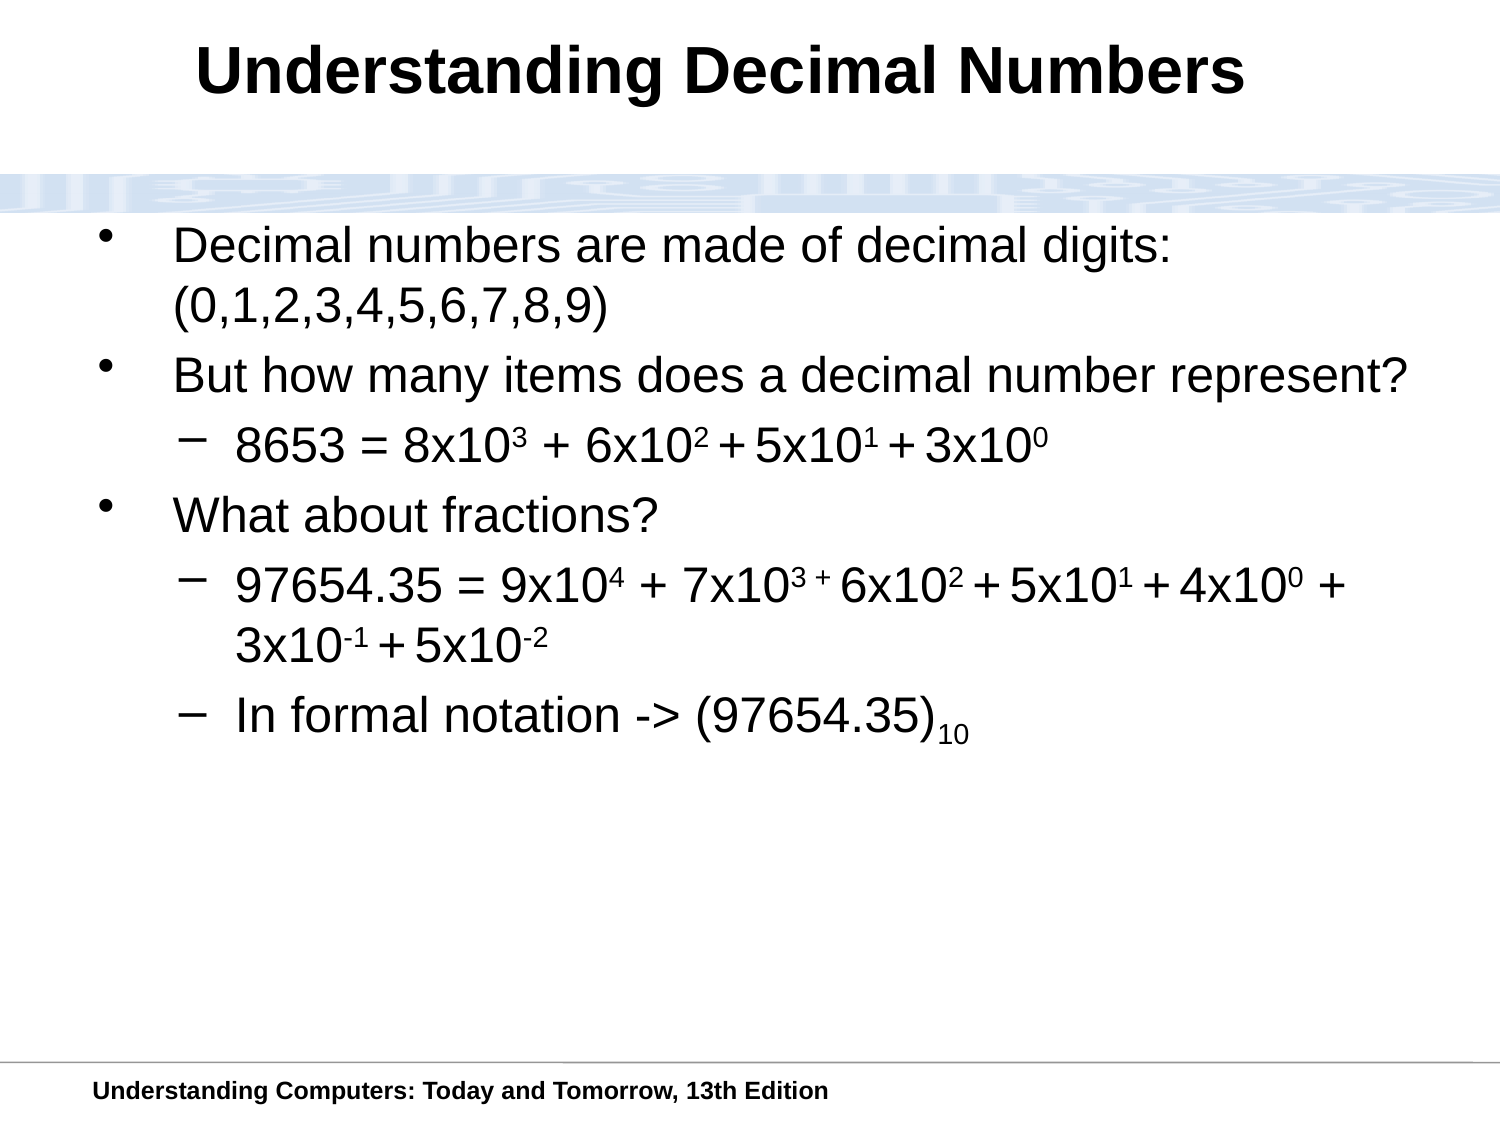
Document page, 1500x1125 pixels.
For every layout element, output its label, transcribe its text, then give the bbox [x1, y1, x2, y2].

list Decimal numbers are made of decimal digits: (0,1,2,3,4,5,6,7,8,9) But how many items does a decimal number represent? 8653 = 8x103 + 6x102 + 5x101 + 3x100 What about fractions? 97654.35 = 9x104 + 7x103 + 6x102 + 5x101 + 4x100 + 3x10-1 + 5x10-2 In formal notation -> (97654.35)10 [82, 204, 1465, 770]
title Understanding Decimal Numbers [131, 37, 1312, 97]
picture [0, 174, 1500, 213]
